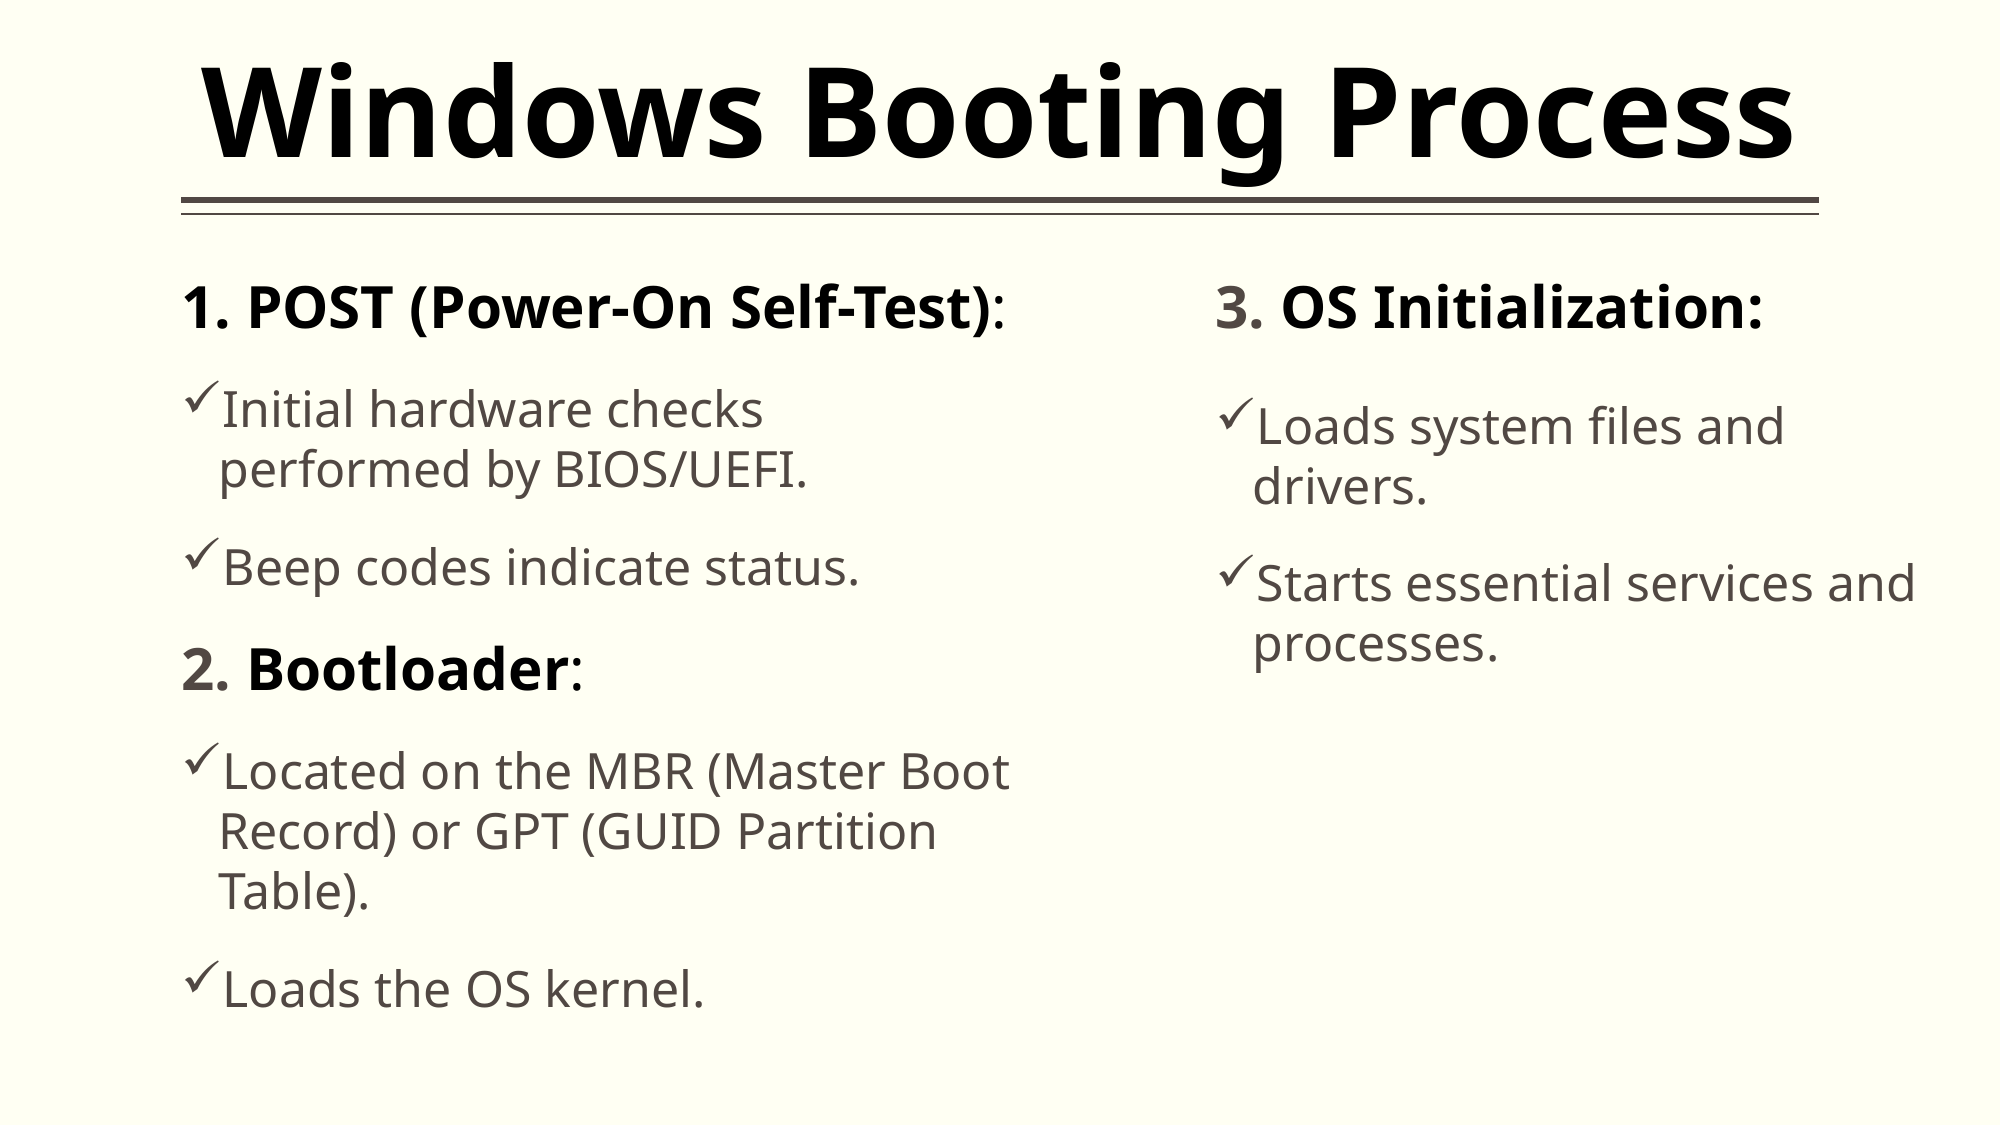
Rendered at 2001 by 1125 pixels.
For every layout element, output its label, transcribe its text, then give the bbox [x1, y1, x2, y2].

title Windows Booting Process [181, 12, 1819, 193]
text_box 3. OS Initialization: Loads system files and drivers. Starts essential services and processes. [1215, 262, 1947, 1013]
list POST (Power-On Self-Test): Initial hardware checks performed by BIOS/UEFI. Beep codes indicate status. 2. Bootloader: Located on the MBR (Master Boot Record) or GPT (GUID Partition Table). Loads the OS kernel. [181, 262, 1028, 1059]
